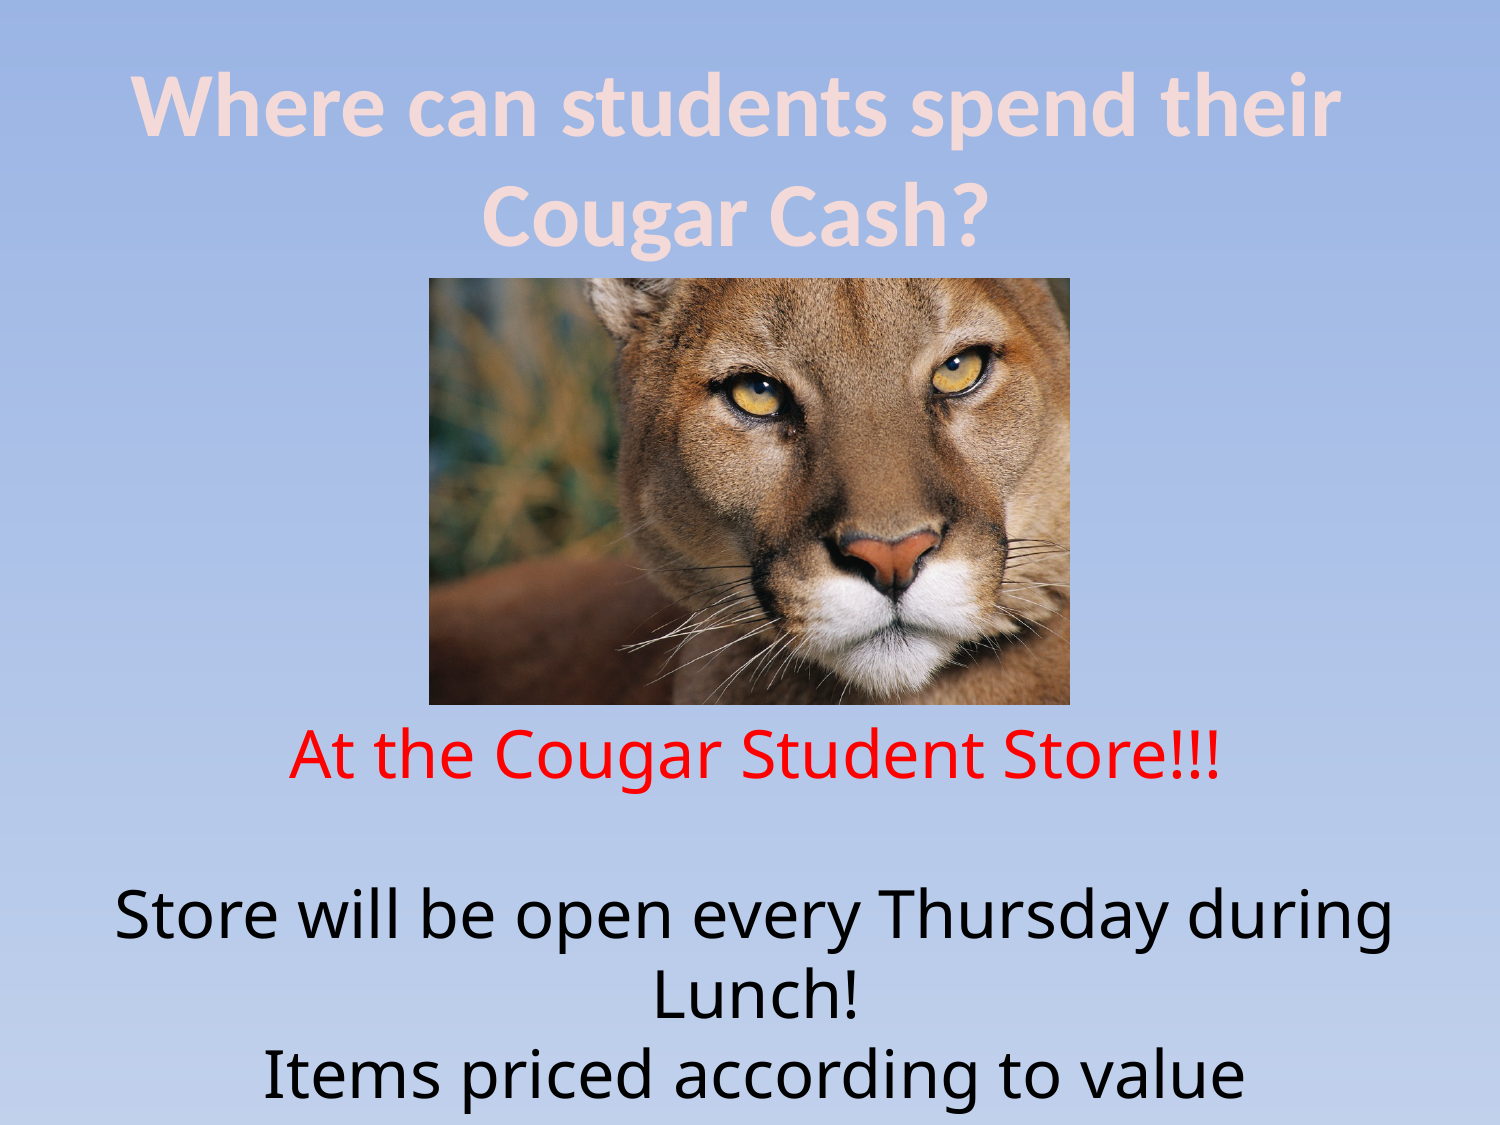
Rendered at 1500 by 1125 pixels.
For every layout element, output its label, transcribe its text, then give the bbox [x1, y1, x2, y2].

text_box At the Cougar Student Store!!! Store will be open every Thursday during Lunch! Items priced according to value [62, 704, 1450, 1120]
picture [429, 278, 1071, 706]
text_box Where can students spend their Cougar Cash? [62, 37, 1413, 273]
